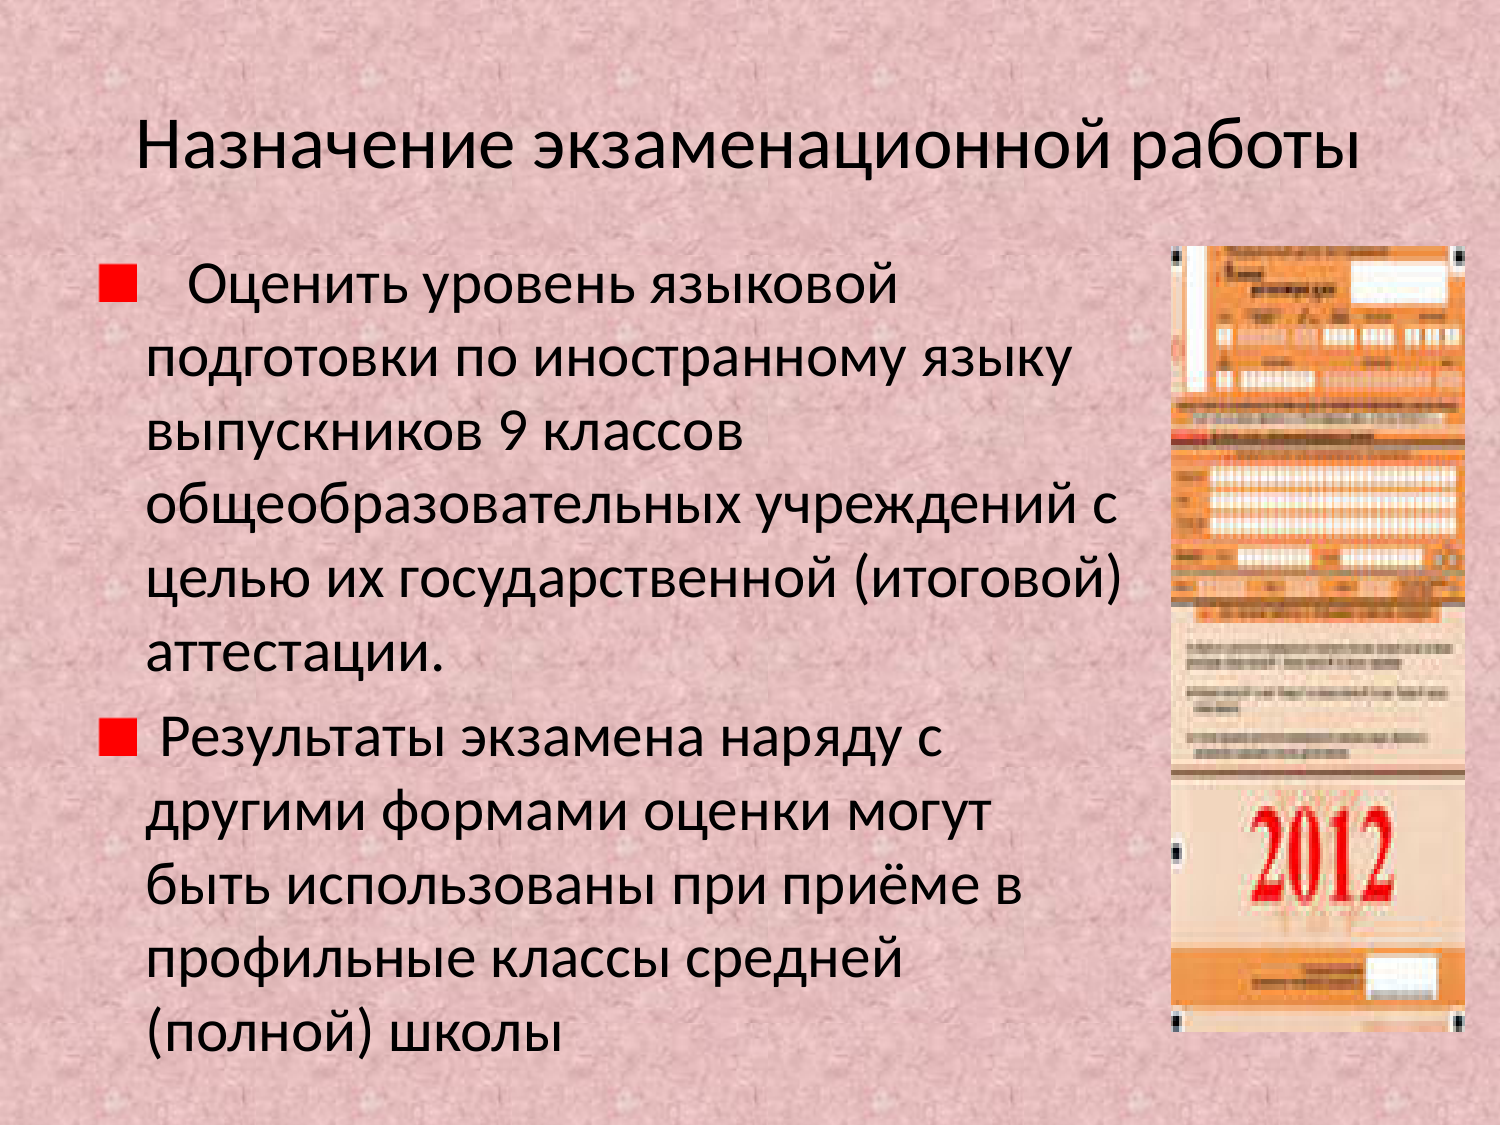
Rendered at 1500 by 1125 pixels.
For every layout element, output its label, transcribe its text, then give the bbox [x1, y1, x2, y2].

picture [0, 0, 1500, 1125]
title Назначение экзаменационной работы [75, 45, 1425, 233]
list Оценить уровень языковой подготовки по иностранному языку выпускников 9 классов общеобразовательных учреждений с целью их государственной (итоговой) аттестации. Результаты экзамена наряду с другими формами оценки могут быть использованы при приёме в профильные классы средней (полной) школы [75, 234, 1149, 1079]
